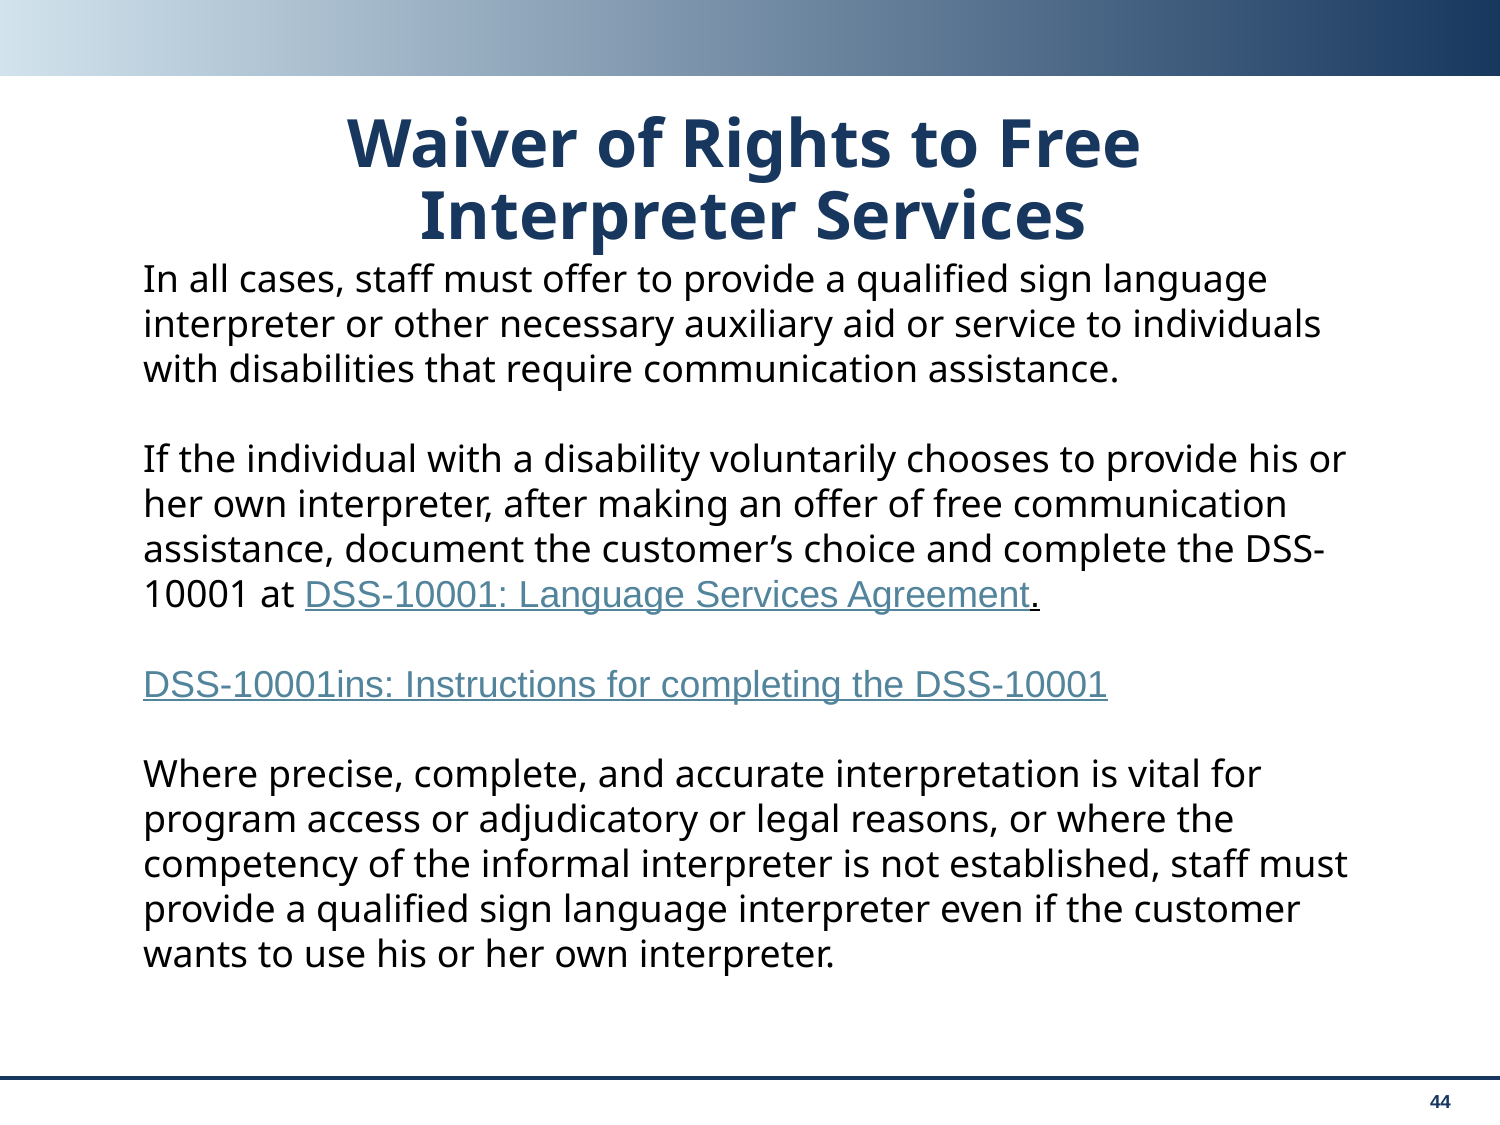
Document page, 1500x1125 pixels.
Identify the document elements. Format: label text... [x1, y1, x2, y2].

title Waiver of Rights to Free Interpreter Services [110, 102, 1398, 193]
text_box In all cases, staff must offer to provide a qualified sign language interpreter or other necessary auxiliary aid or service to individuals with disabilities that require communication assistance. If the individual with a disability voluntarily chooses to provide his or her own interpreter, after making an offer of free communication assistance, document the customer’s choice and complete the DSS-10001 at DSS-10001: Language Services Agreement. DSS-10001ins: Instructions for completing the DSS-10001 Where precise, complete, and accurate interpretation is vital for program access or adjudicatory or legal reasons, or where the competency of the informal interpreter is not established, staff must provide a qualified sign language interpreter even if the customer wants to use his or her own interpreter. [109, 247, 1391, 983]
